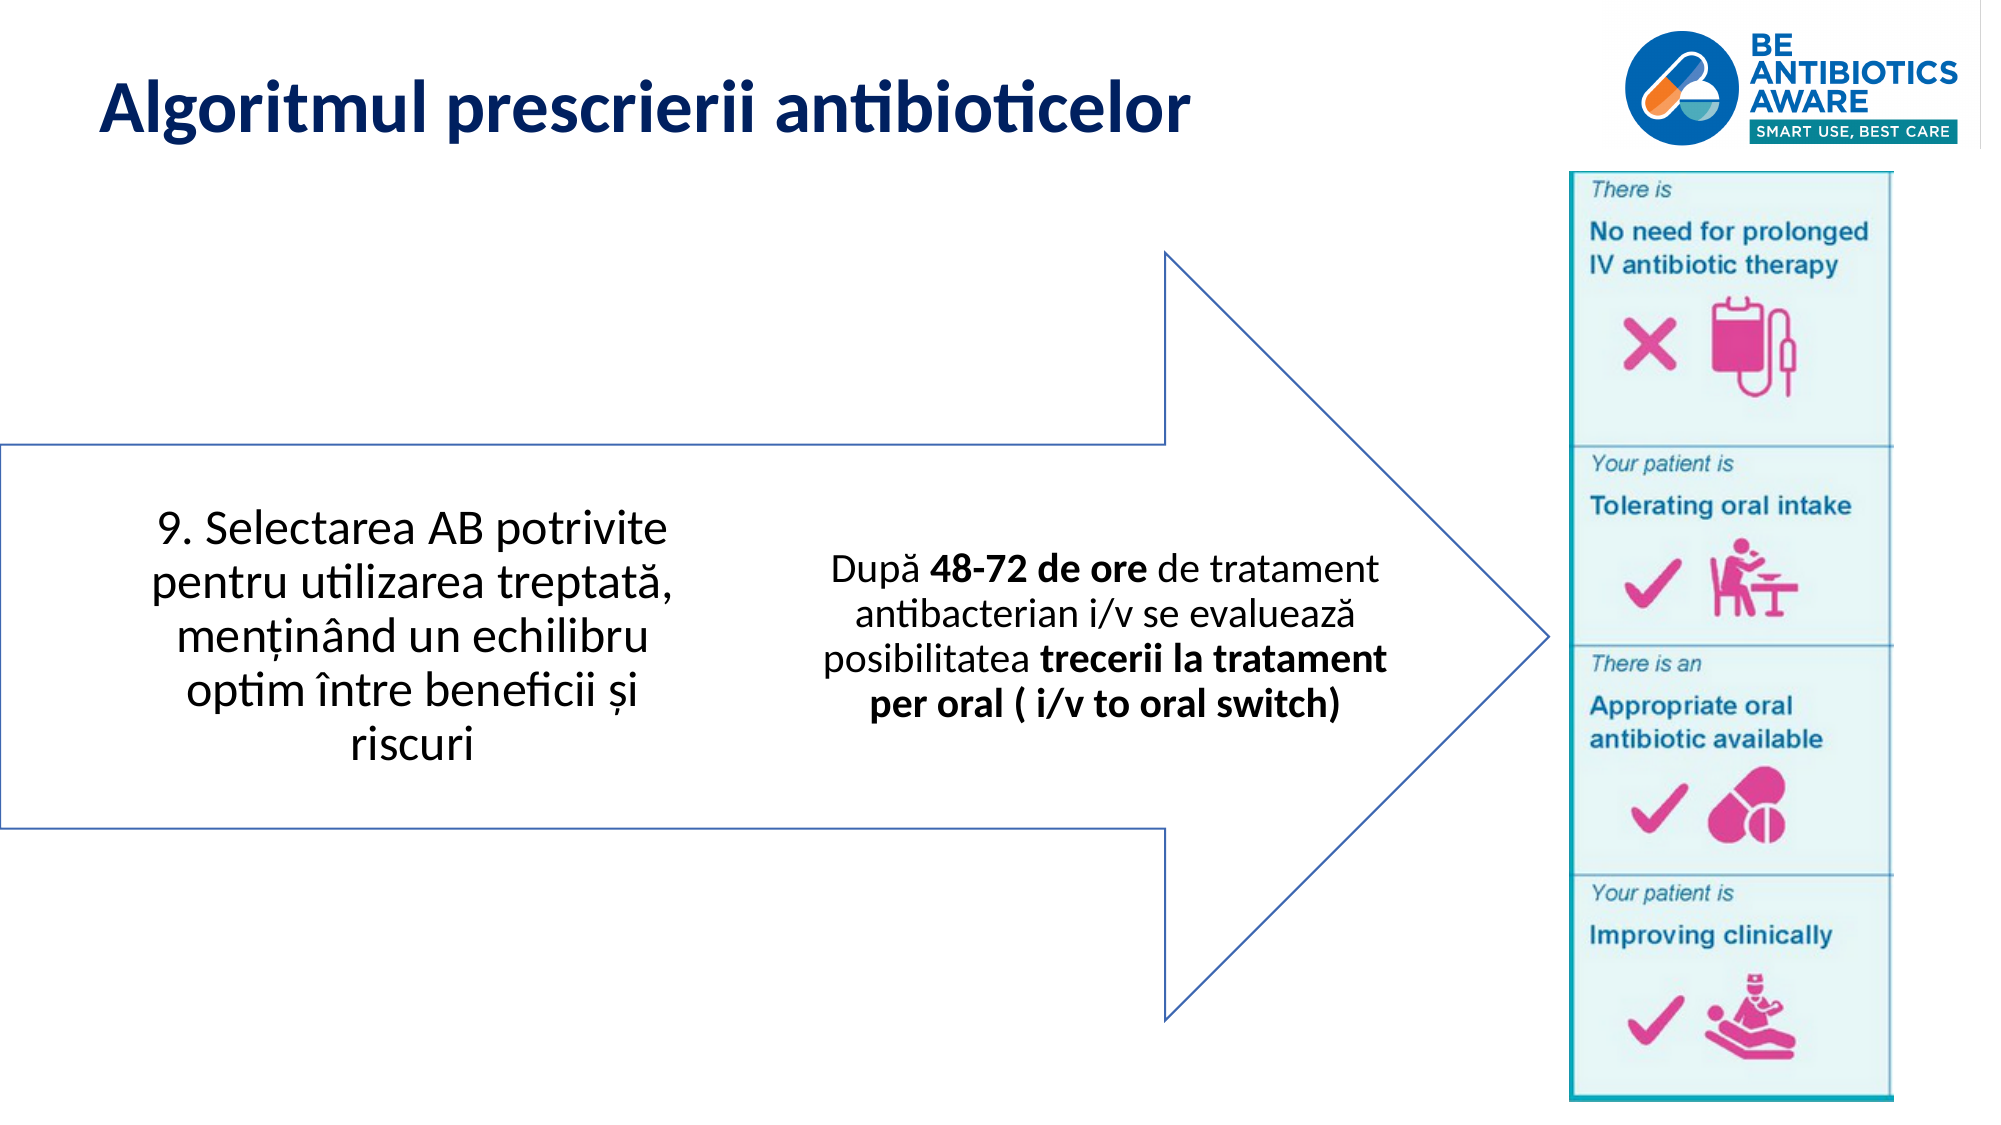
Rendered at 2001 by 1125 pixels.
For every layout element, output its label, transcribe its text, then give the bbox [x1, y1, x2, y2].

title Algoritmul prescrierii antibioticelor [84, 0, 1810, 218]
slide_number 23 [1412, 1042, 1863, 1103]
picture [1569, 171, 1894, 1102]
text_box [0, 217, 1549, 1056]
picture [1602, 0, 1981, 149]
